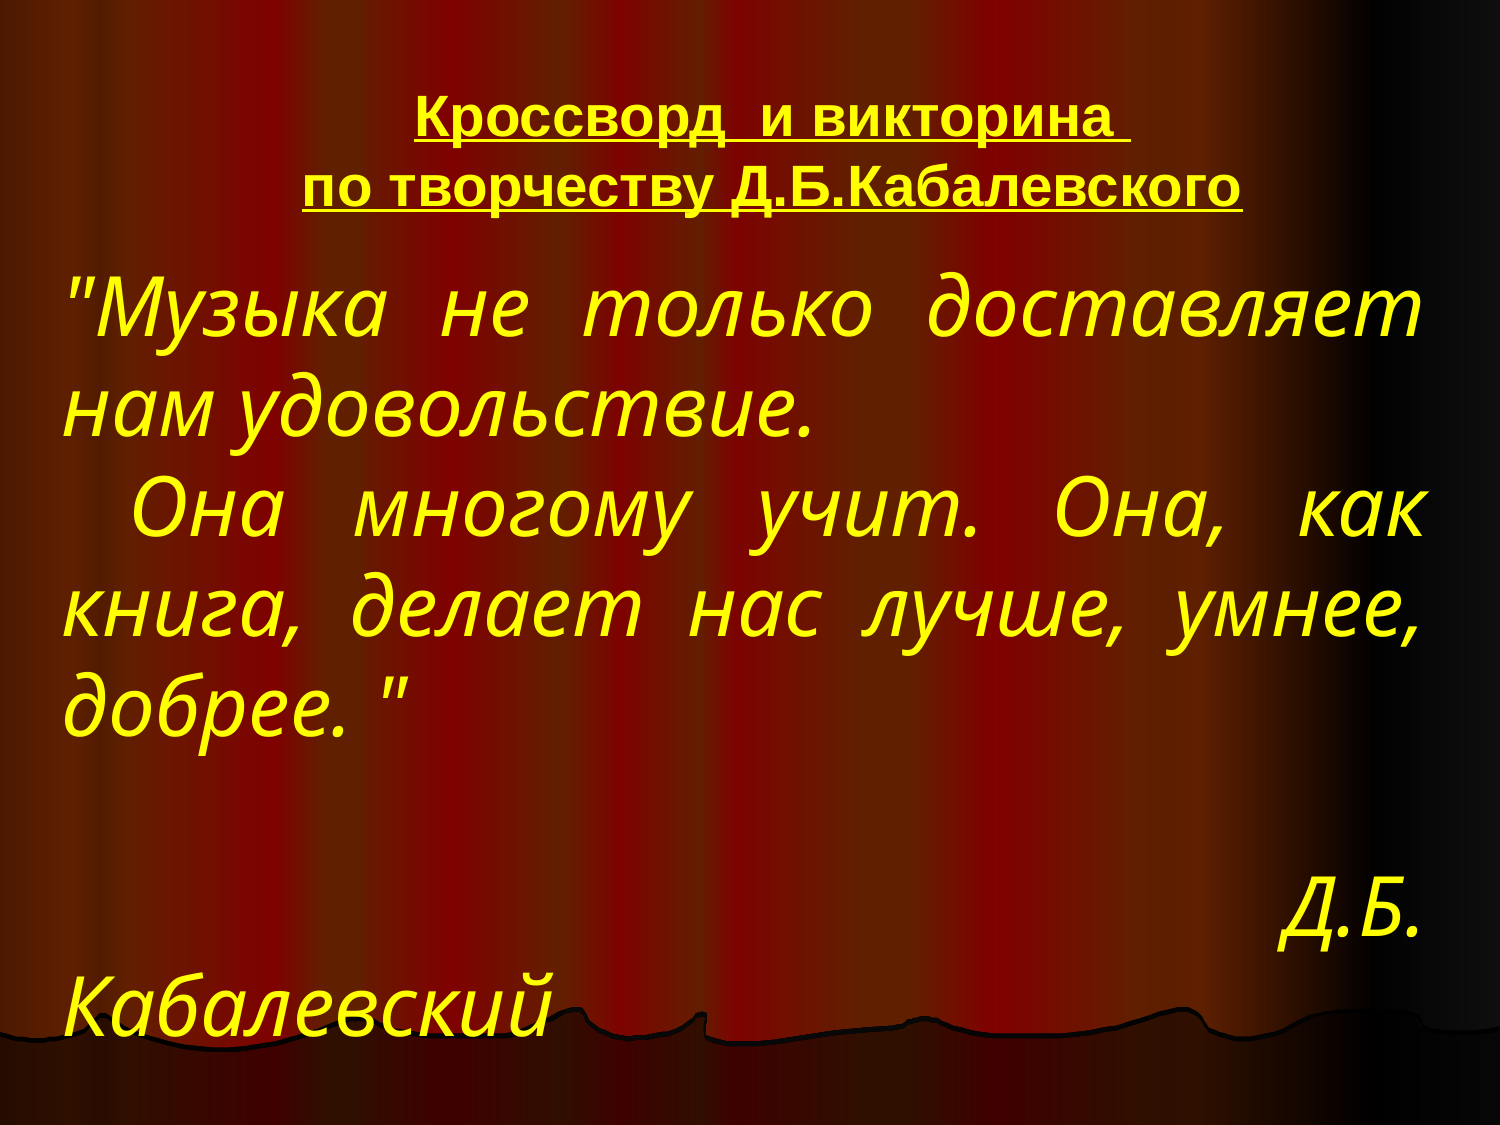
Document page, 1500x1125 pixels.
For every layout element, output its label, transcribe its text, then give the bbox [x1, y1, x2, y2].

text_box "Музыка не только доставляет нам удовольствие. Она многому учит. Она, как книга, делает нас лучше, умнее, добрее. " Д.Б. Кабалевский [46, 246, 1442, 1061]
text_box Кроссворд и викторина по творчеству Д.Б.Кабалевского [286, 70, 1258, 225]
